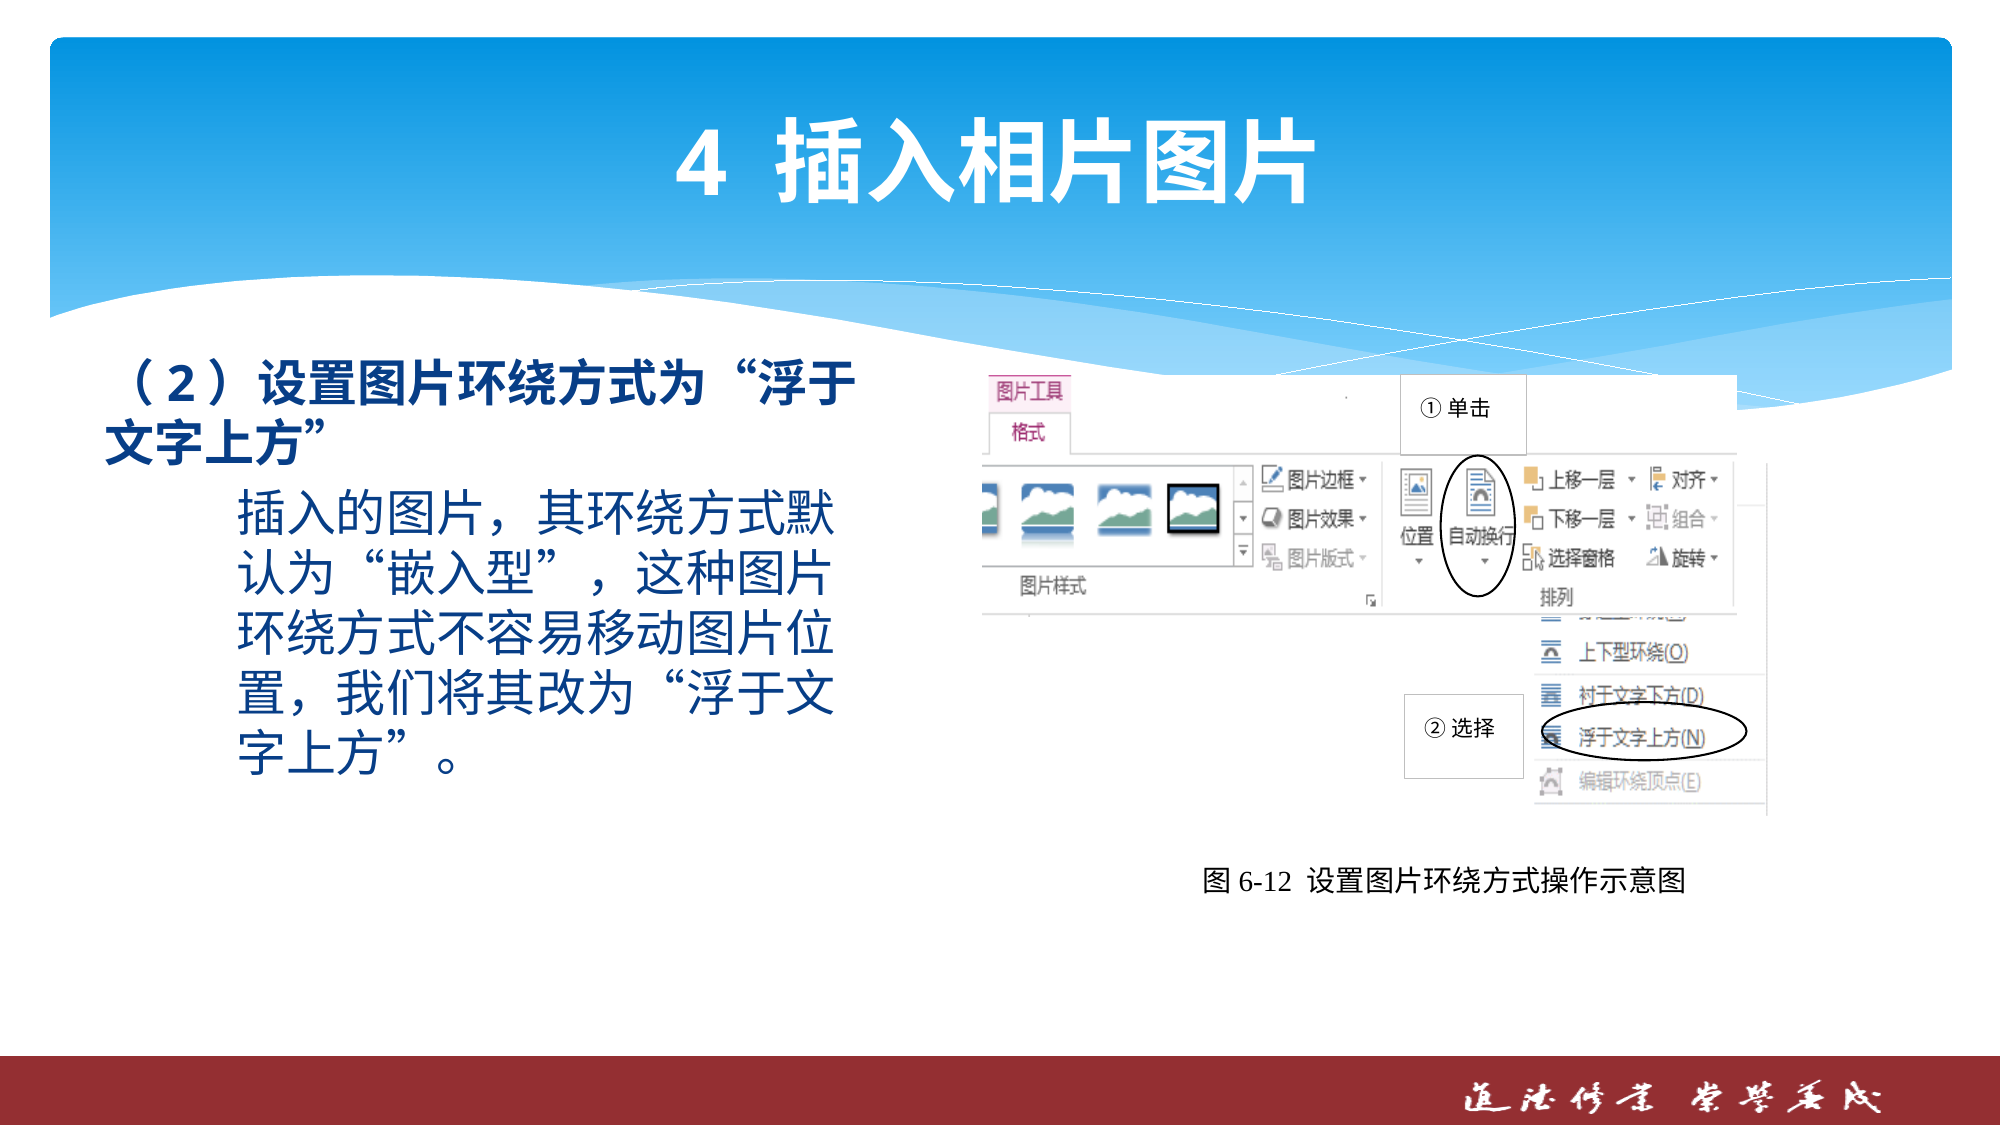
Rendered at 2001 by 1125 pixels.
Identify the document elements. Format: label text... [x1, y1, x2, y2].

list （2）设置图片环绕方式为“浮于文字上方” 插入的图片，其环绕方式默认为“嵌入型”，这种图片环绕方式不容易移动图片位置，我们将其改为“浮于文字上方”。 [89, 343, 899, 794]
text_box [976, 366, 1794, 922]
title 4 插入相片图片 [99, 55, 1900, 261]
picture [1456, 1076, 1890, 1118]
